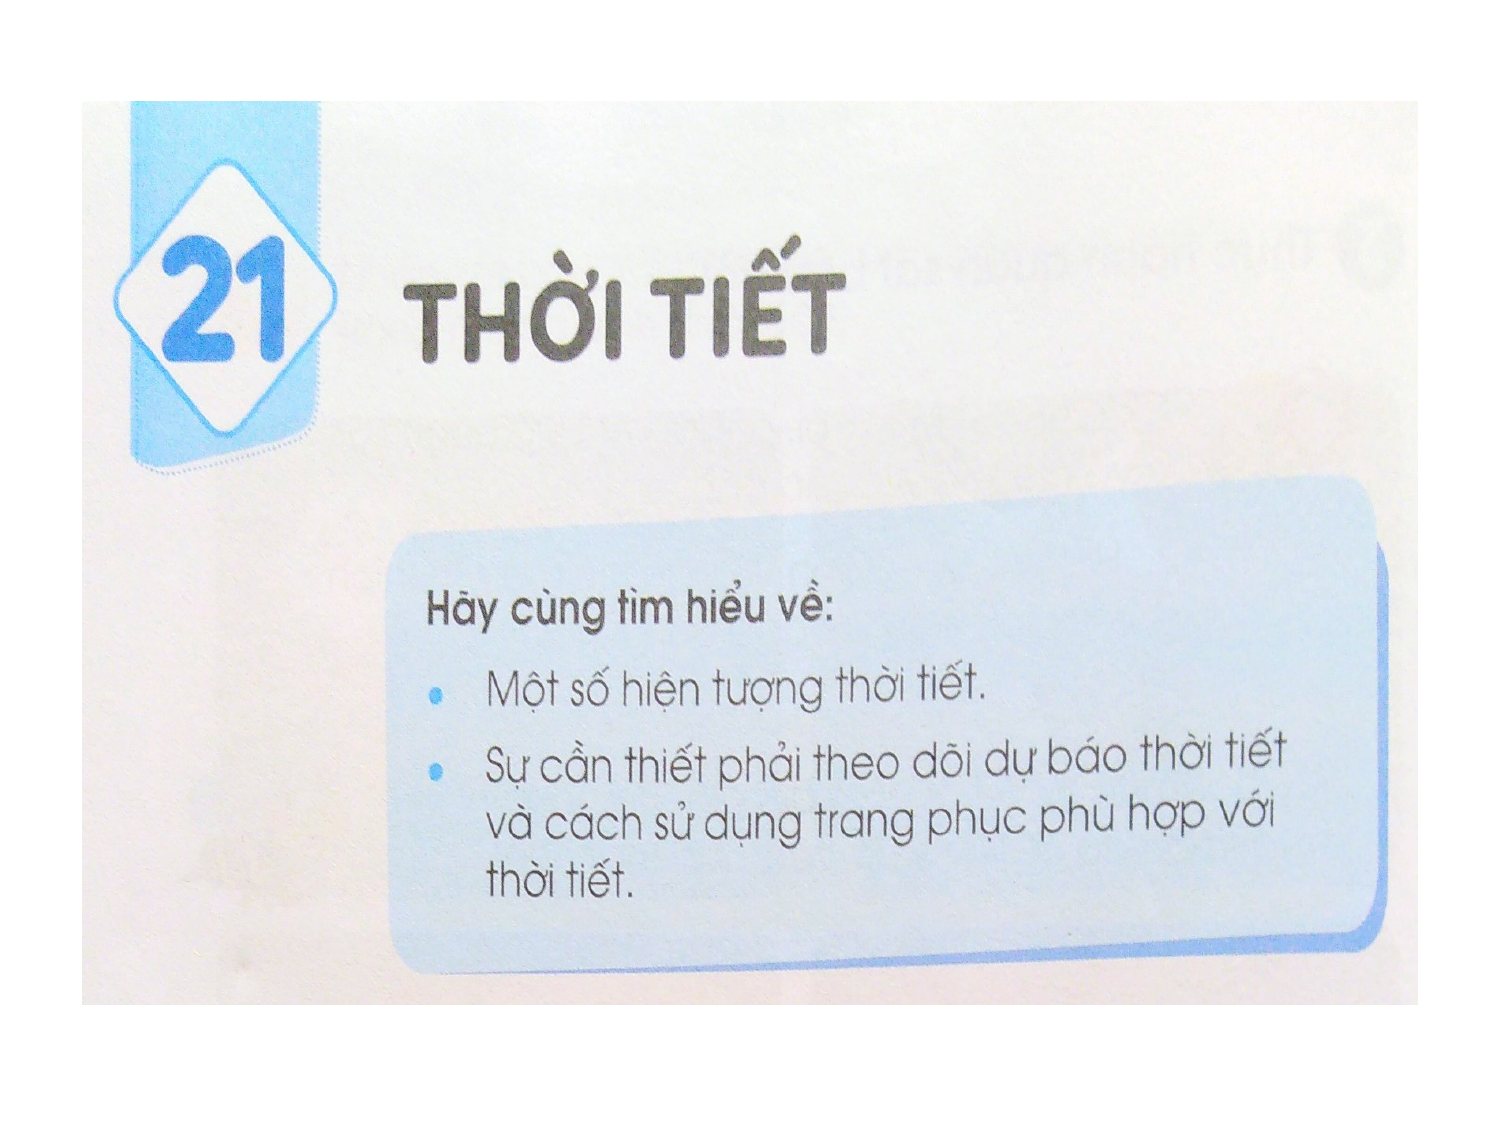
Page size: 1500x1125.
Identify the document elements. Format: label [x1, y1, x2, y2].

list [81, 101, 1419, 1006]
